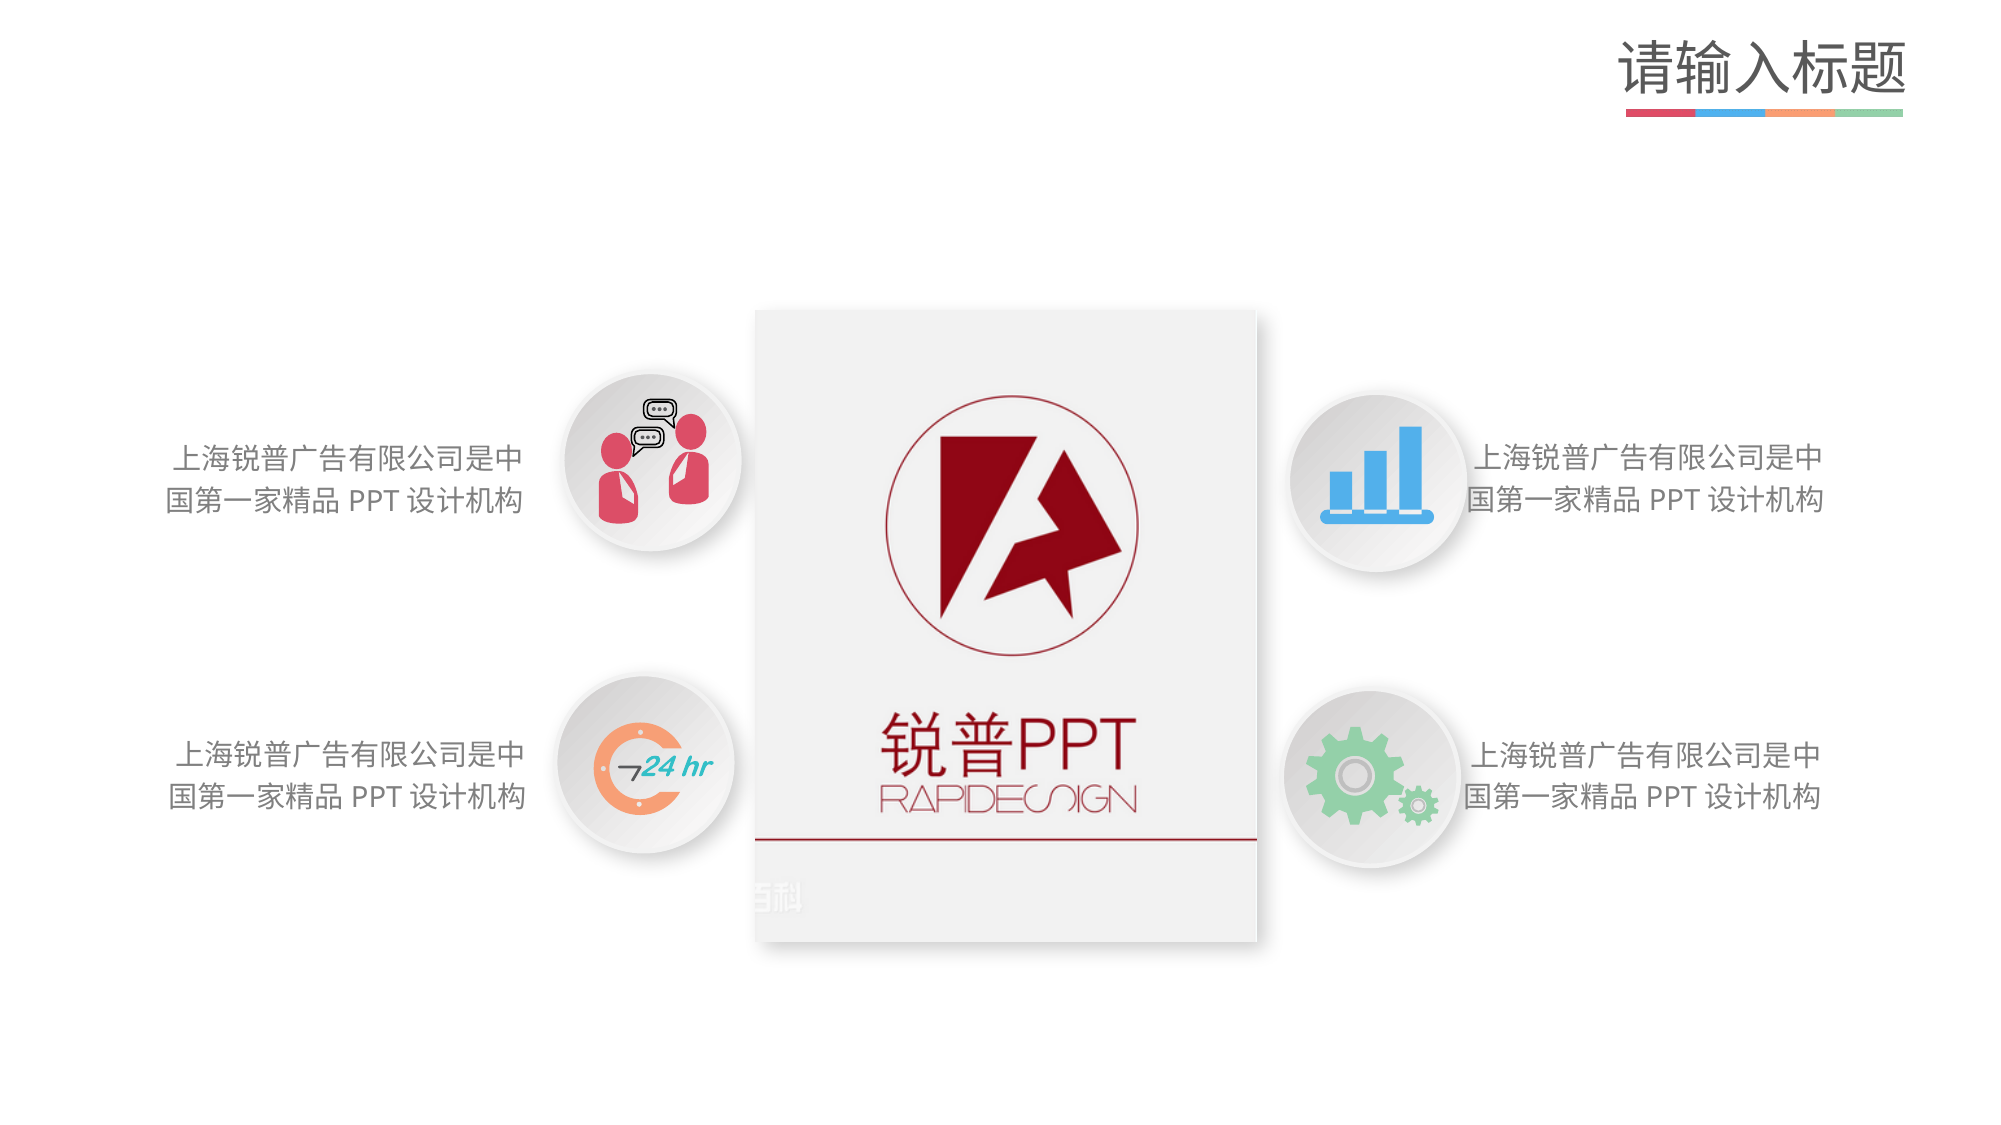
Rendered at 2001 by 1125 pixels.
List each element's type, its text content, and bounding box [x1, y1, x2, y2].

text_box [598, 399, 709, 524]
picture [1626, 109, 1903, 117]
text_box 上海锐普广告有限公司是中国第一家精品PPT设计机构 [131, 425, 539, 522]
text_box [1286, 391, 1457, 571]
picture [755, 310, 1257, 942]
text_box 上海锐普广告有限公司是中国第一家精品PPT设计机构 [1432, 425, 1840, 522]
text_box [593, 722, 714, 815]
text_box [1320, 426, 1435, 525]
text_box [554, 672, 734, 853]
text_box [1280, 687, 1450, 867]
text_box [1305, 726, 1439, 826]
text_box 上海锐普广告有限公司是中国第一家精品PPT设计机构 [1429, 722, 1837, 819]
text_box 请输入标题 [1601, 23, 1923, 109]
text_box 上海锐普广告有限公司是中国第一家精品PPT设计机构 [134, 721, 542, 818]
text_box [561, 370, 741, 551]
